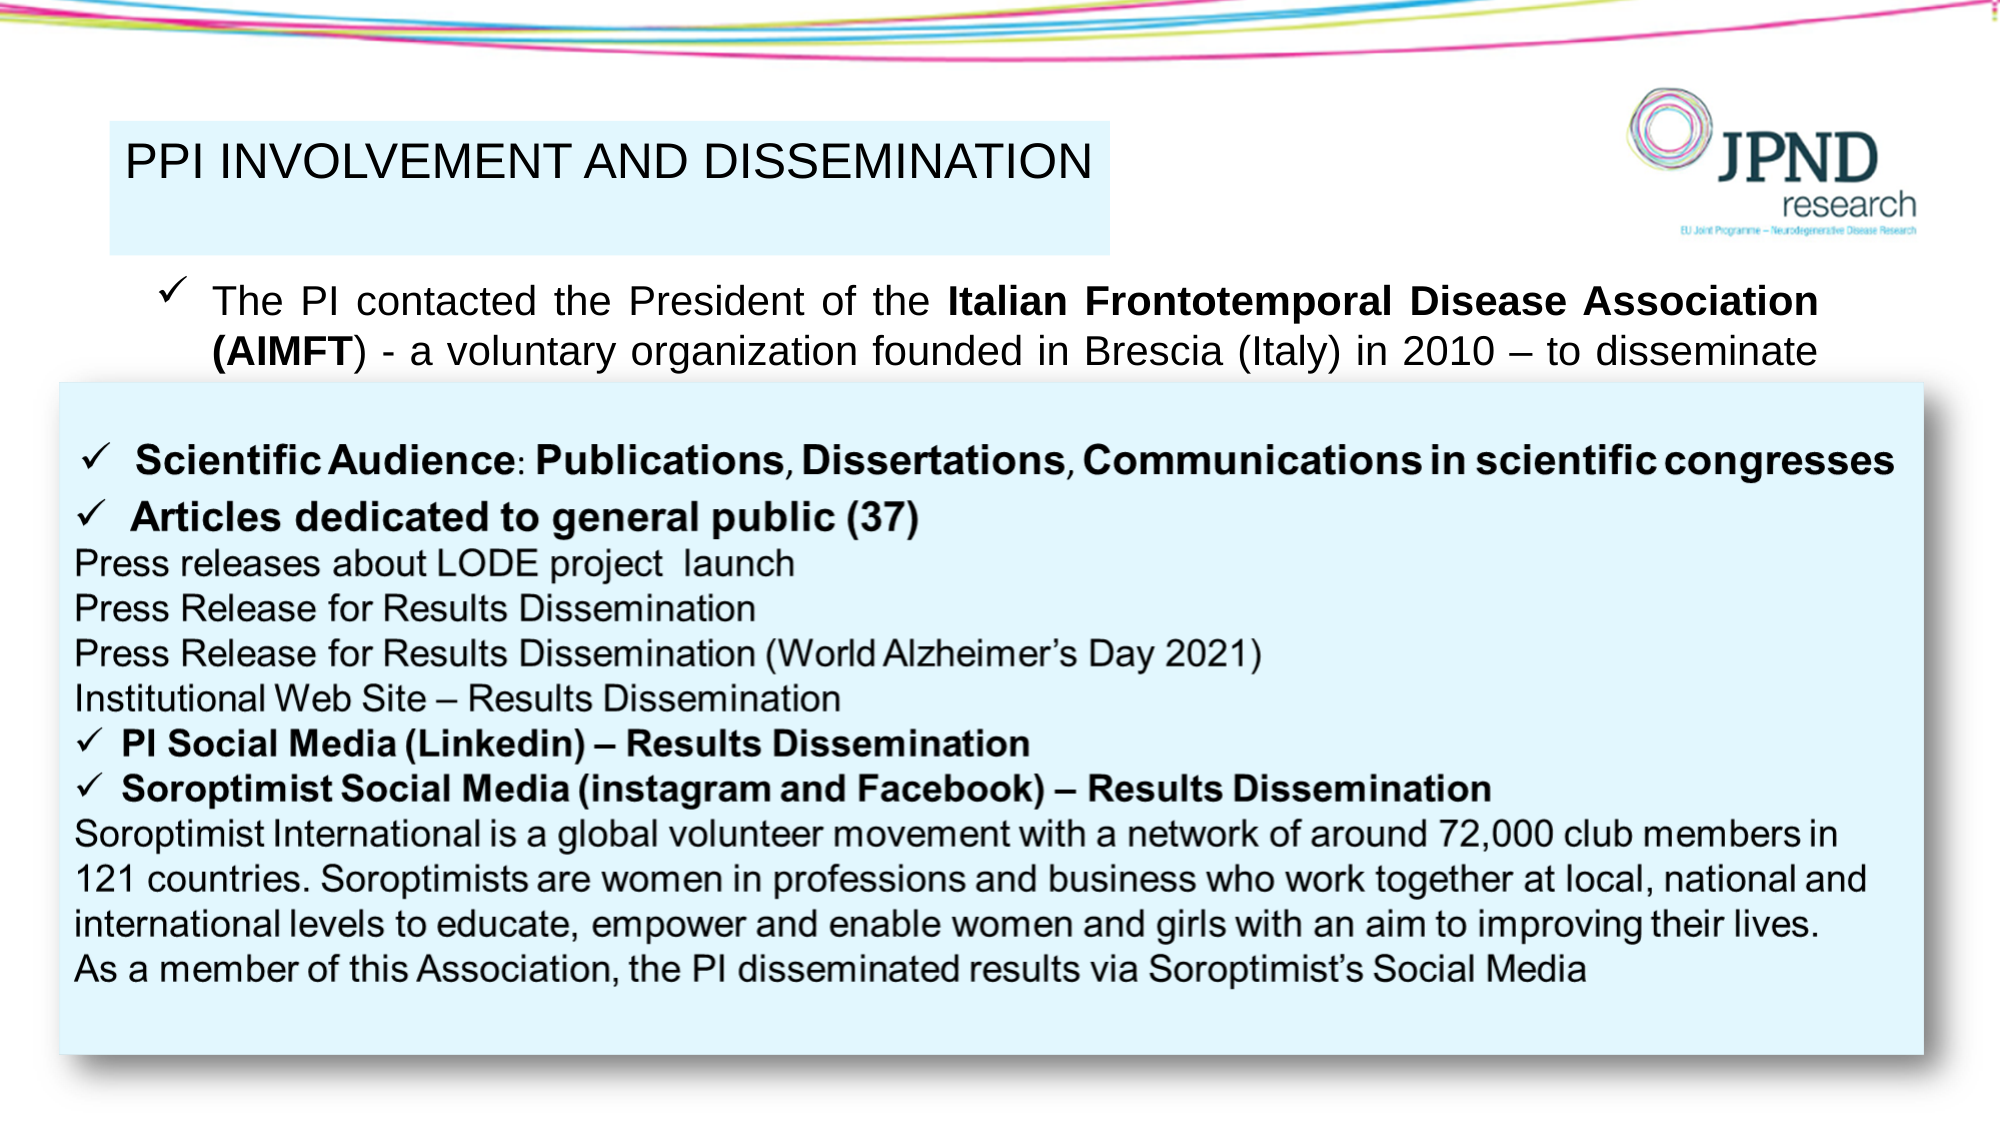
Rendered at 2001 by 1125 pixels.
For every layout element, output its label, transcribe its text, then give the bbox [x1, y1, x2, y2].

text_box PPI INVOLVEMENT AND DISSEMINATION [109, 120, 1110, 256]
picture [0, 0, 2000, 75]
picture [18, 350, 2000, 1120]
text_box The PI contacted the President of the Italian Frontotemporal Disease Association (AIMFT) - a voluntary organization founded in Brescia (Italy) in 2010 – to disseminate results (specifically those obtained from WP3 and WP4, on patients cohorts). We chose the AIMFT since i) the President is part of the local Ethics Committee; ii) the Association is based in Brescia, the city where the Coordinating Institute is located; iii) the Association is devoted to frontotemporal dementia (a less known form of dementia with respect to Alzheimer’s disease). The AIMFT disseminated the JPND LODE results via institutional Website and Facebook web pages http://www.frontotemporale.it/2022/01/05/il-progetto-jpnd-lode-coordinato-dalla-dr-ssa-ghidoni-ha-approfondito/ https://es-es.facebook.com/pg/frontotemporale/posts/?ref=page_internal https://it-it.facebook.com/pg/frontotemporale/posts/ [140, 266, 1835, 350]
picture [1619, 80, 1936, 254]
